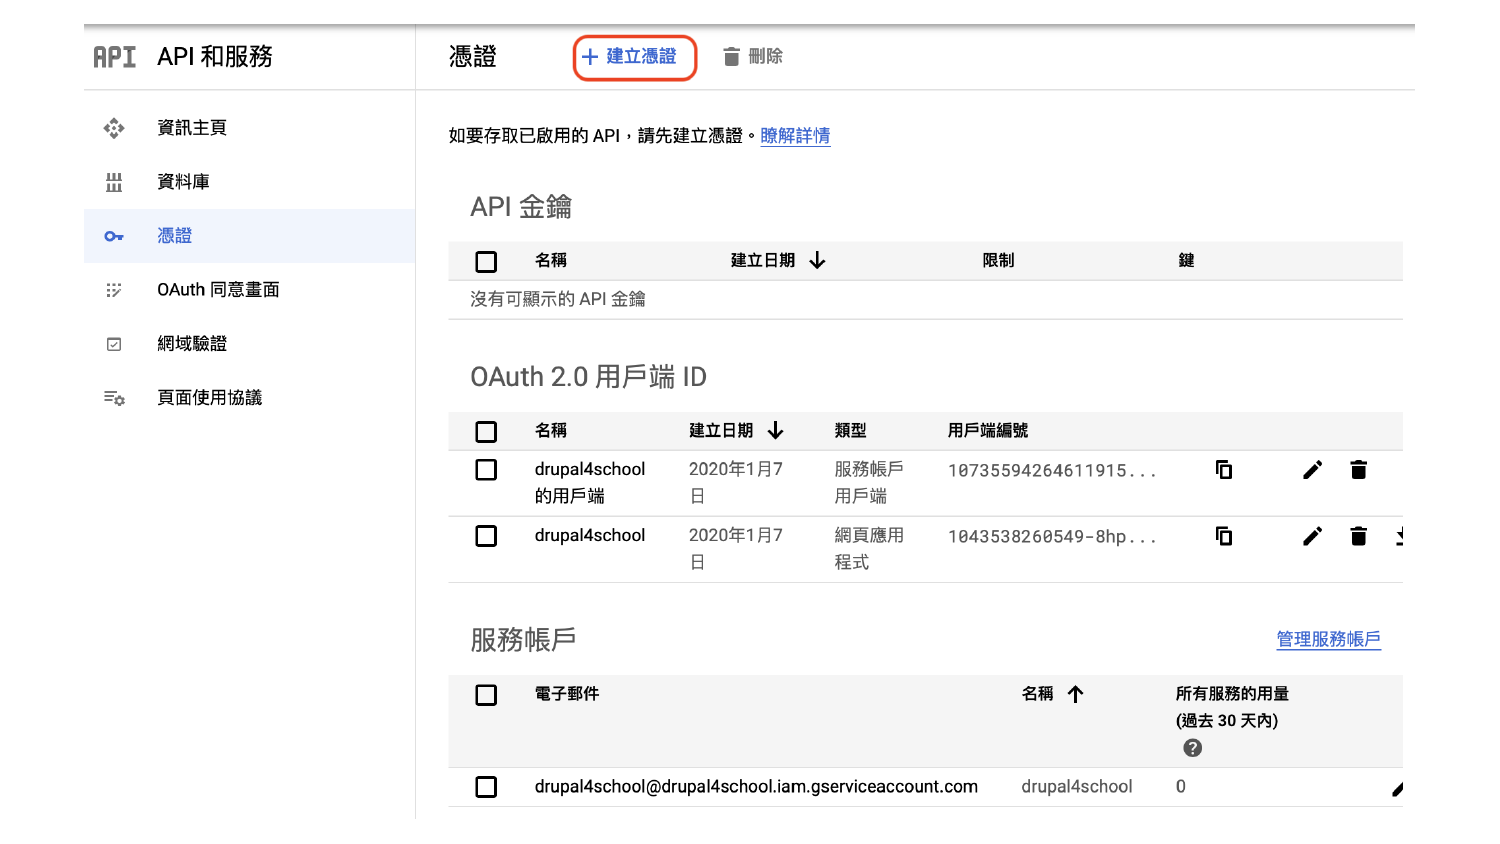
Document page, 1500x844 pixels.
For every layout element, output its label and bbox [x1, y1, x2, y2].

picture [84, 24, 1416, 819]
